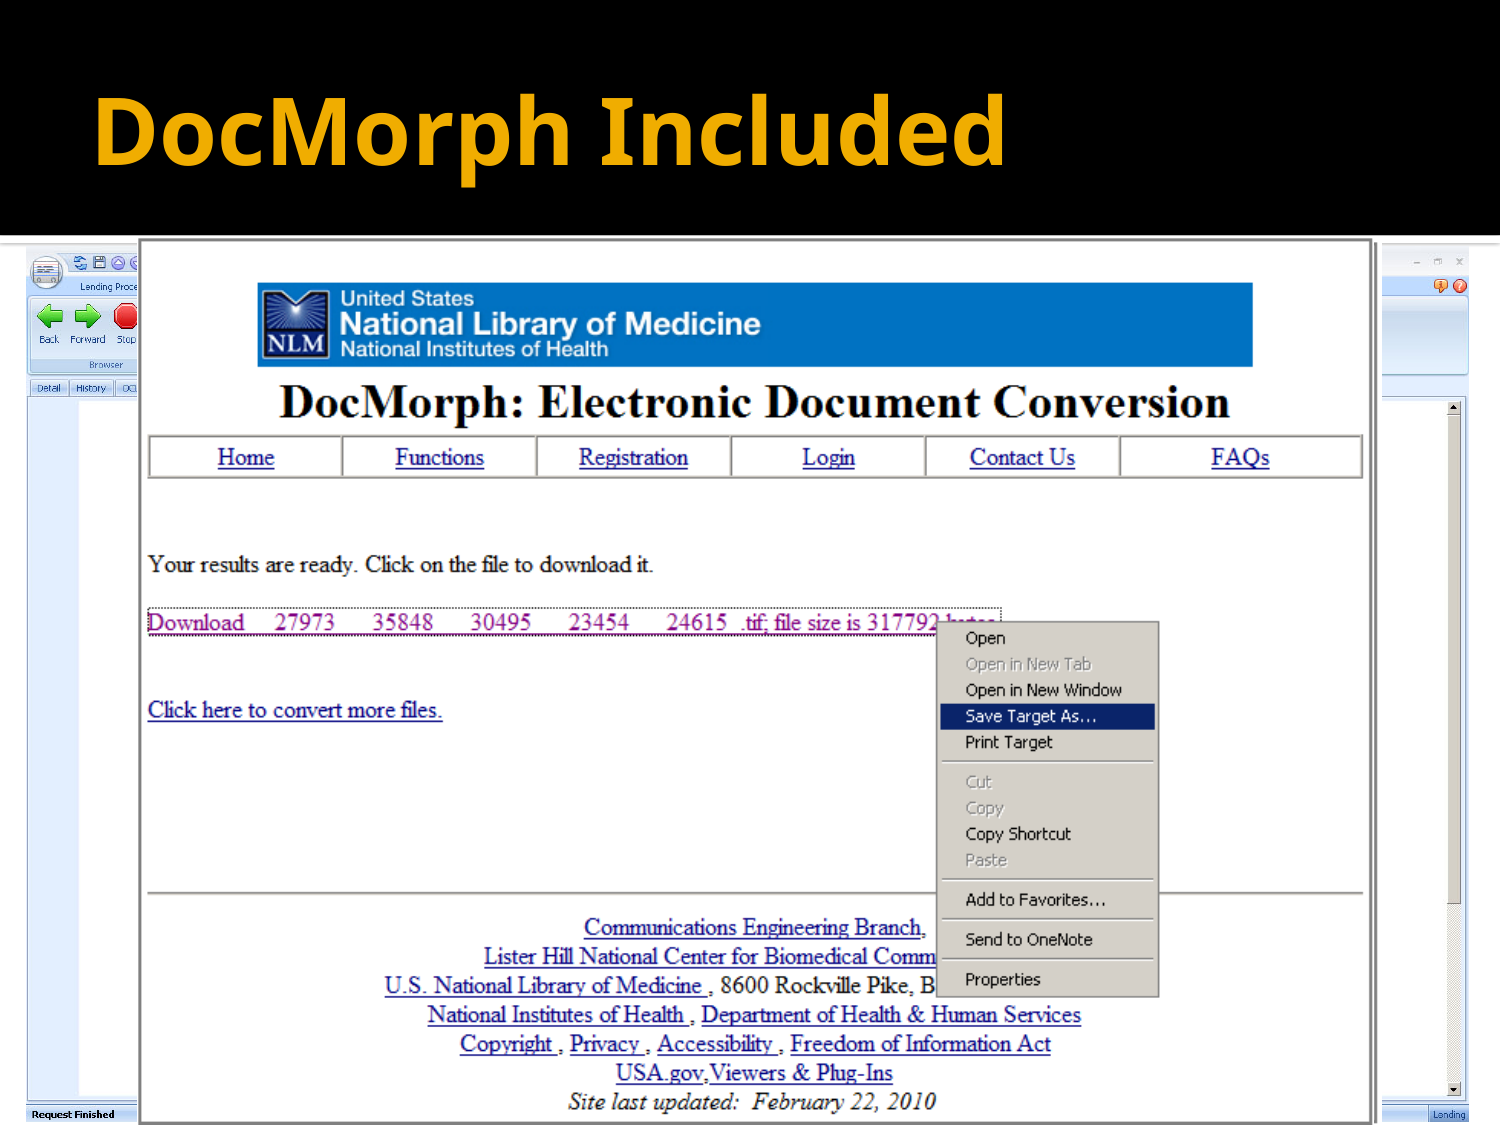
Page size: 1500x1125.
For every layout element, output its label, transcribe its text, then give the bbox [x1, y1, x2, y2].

title DocMorph Included [75, 25, 1425, 231]
picture [137, 237, 1382, 1125]
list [1387, 246, 1469, 1122]
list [26, 246, 131, 1122]
